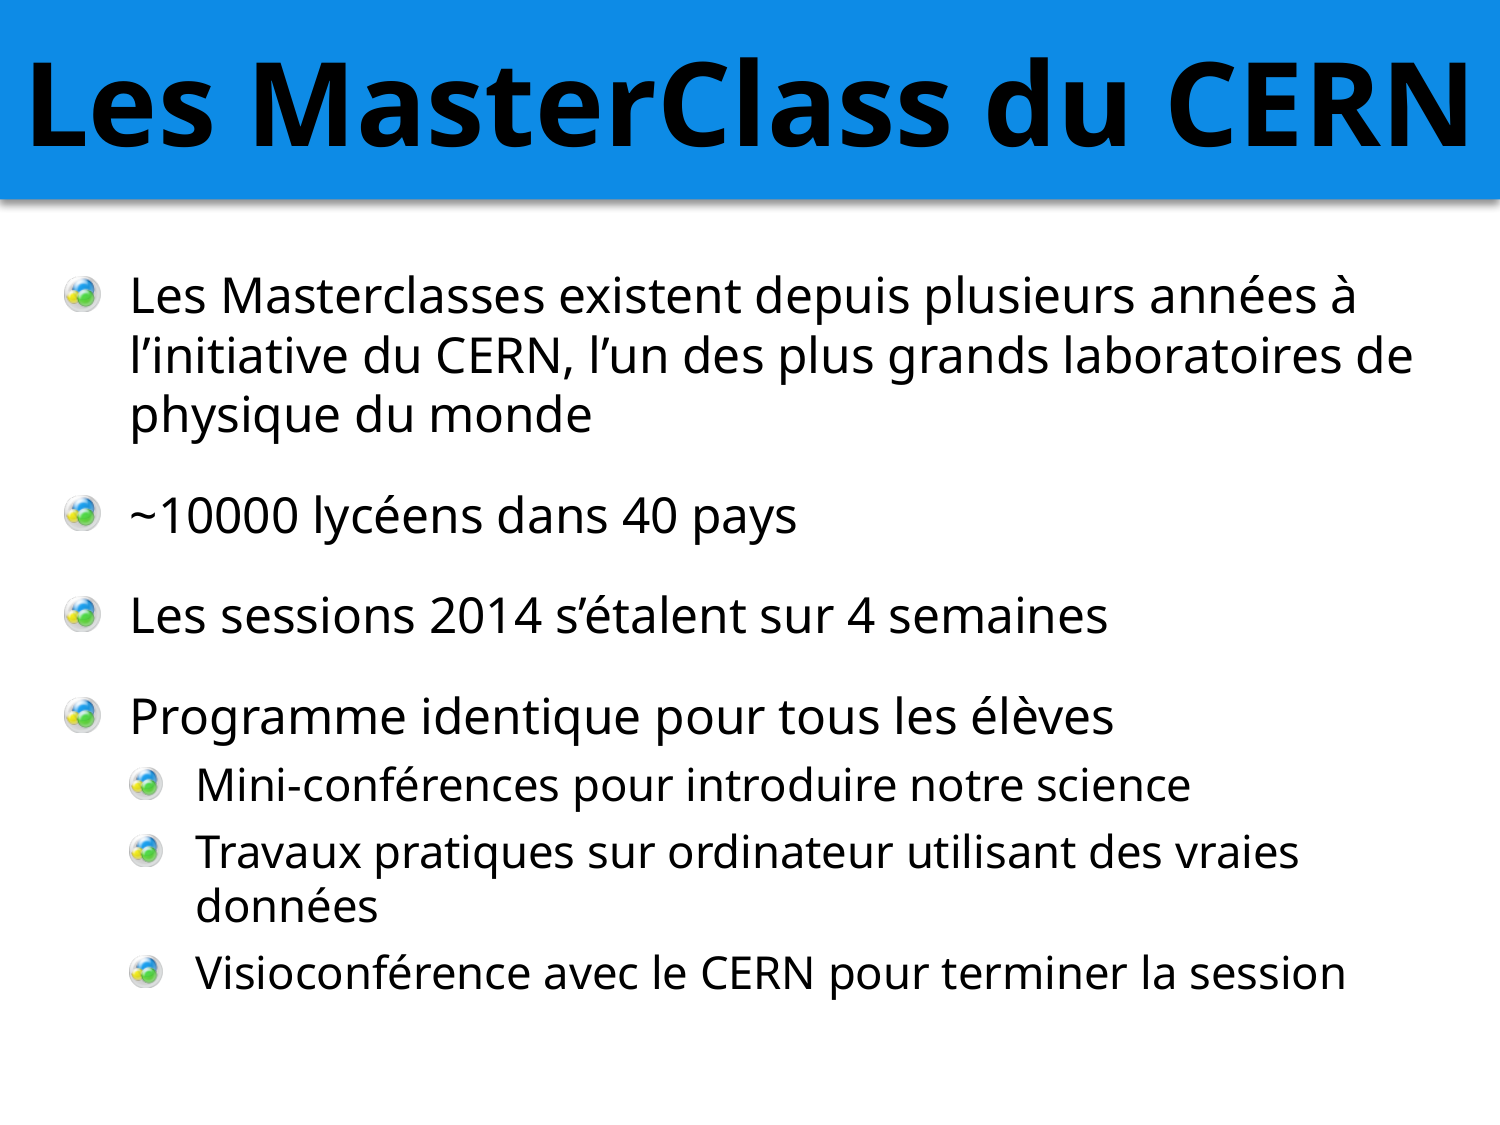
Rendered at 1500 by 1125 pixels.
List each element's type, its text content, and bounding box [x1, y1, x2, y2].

title Les MasterClass du CERN [0, 0, 1500, 200]
picture [129, 767, 163, 800]
picture [129, 834, 163, 867]
picture [129, 955, 163, 988]
picture [64, 697, 101, 733]
list Les Masterclasses existent depuis plusieurs années à l’initiative du CERN, l’un des plus grands laboratoires de physique du monde ~10000 lycéens dans 40 pays Les sessions 2014 s’étalent sur 4 semaines Programme identique pour tous les élèves Mini-conférences pour introduire notre science Travaux pratiques sur ordinateur utilisant des vraies données Visioconférence avec le CERN pour terminer la session [49, 257, 1451, 1009]
picture [64, 596, 101, 632]
picture [64, 495, 101, 531]
picture [64, 276, 101, 312]
